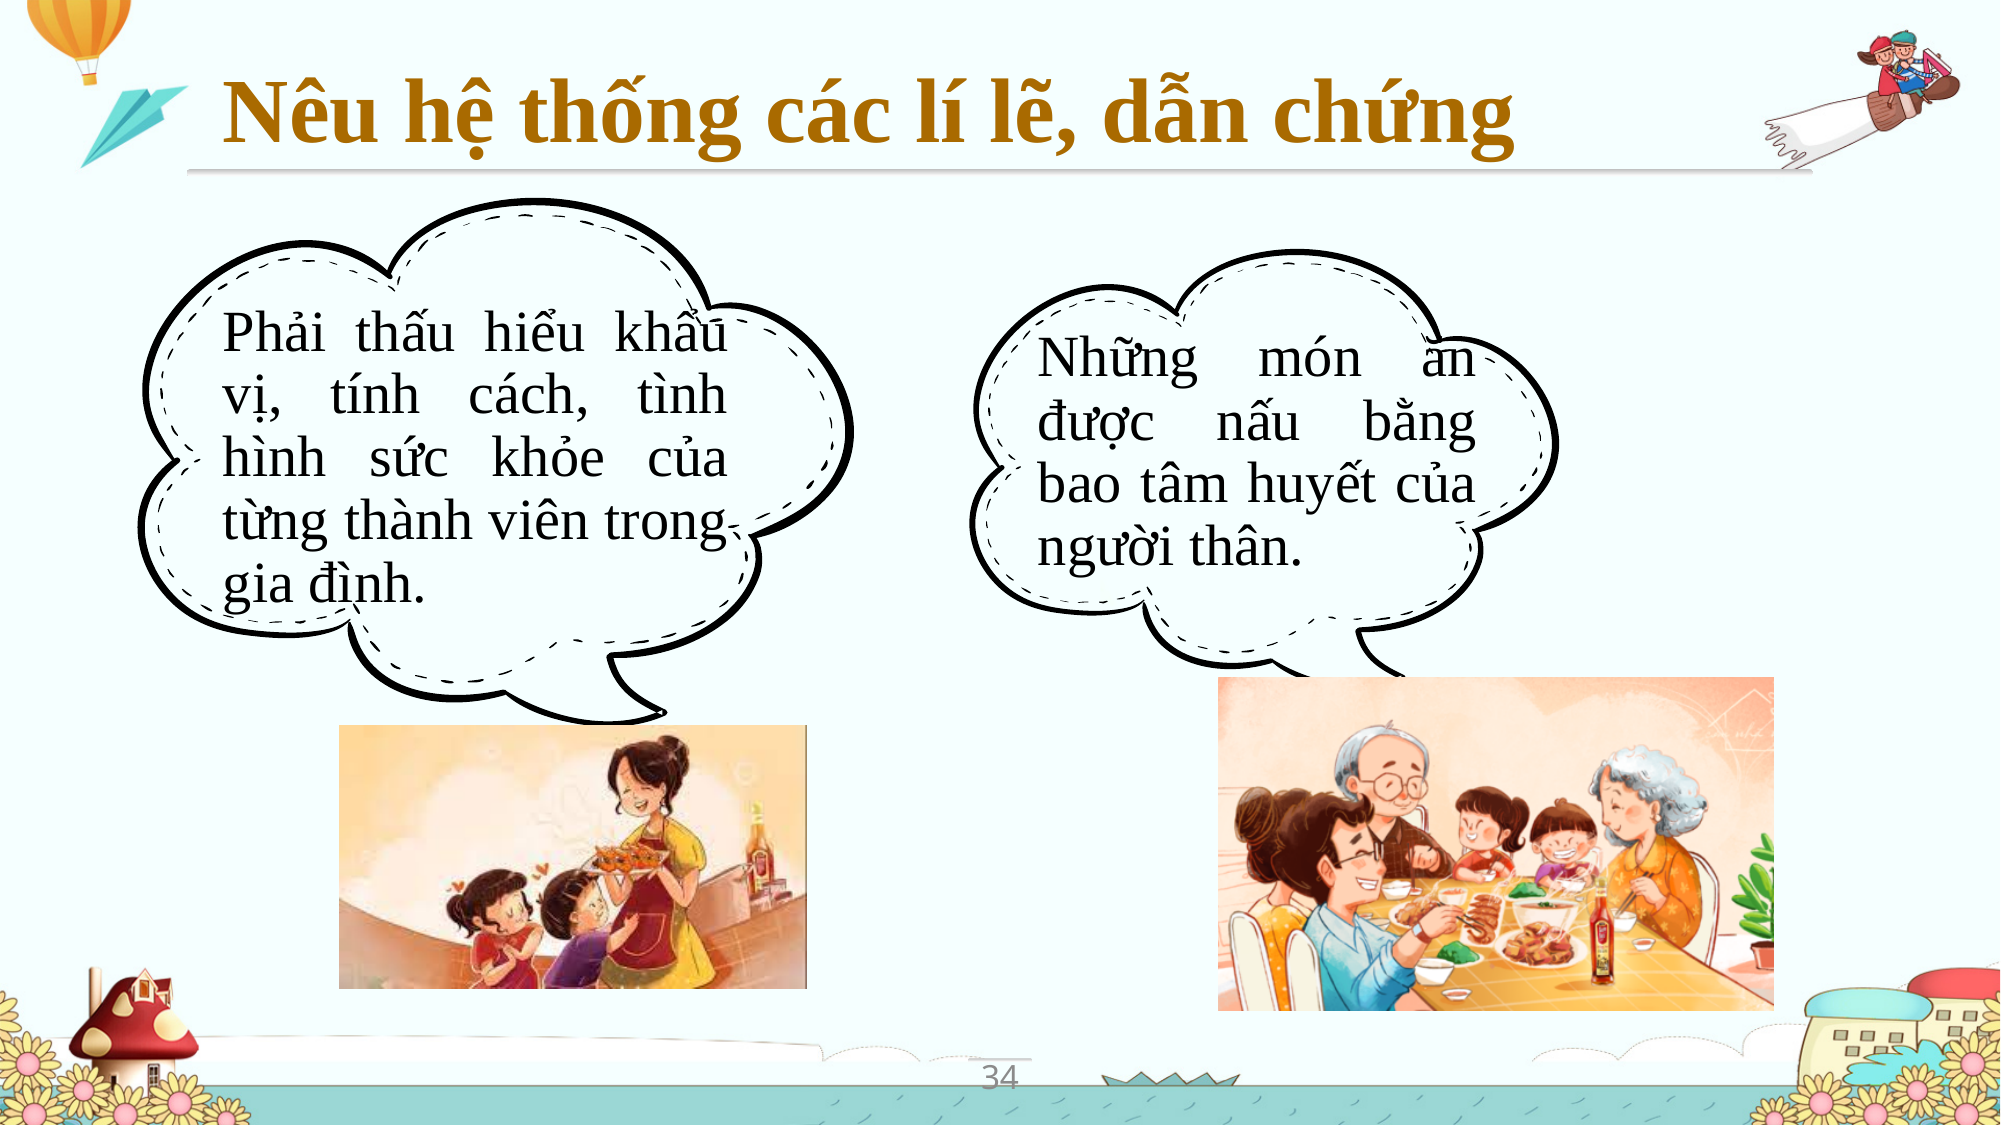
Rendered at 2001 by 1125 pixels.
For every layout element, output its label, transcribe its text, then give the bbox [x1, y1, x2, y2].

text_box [122, 195, 858, 734]
slide_number 34 [766, 1049, 1234, 1110]
text_box Nêu hệ thống các lí lẽ, dẫn chứng [208, 43, 1623, 169]
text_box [956, 246, 1562, 695]
picture [0, 0, 2001, 1125]
